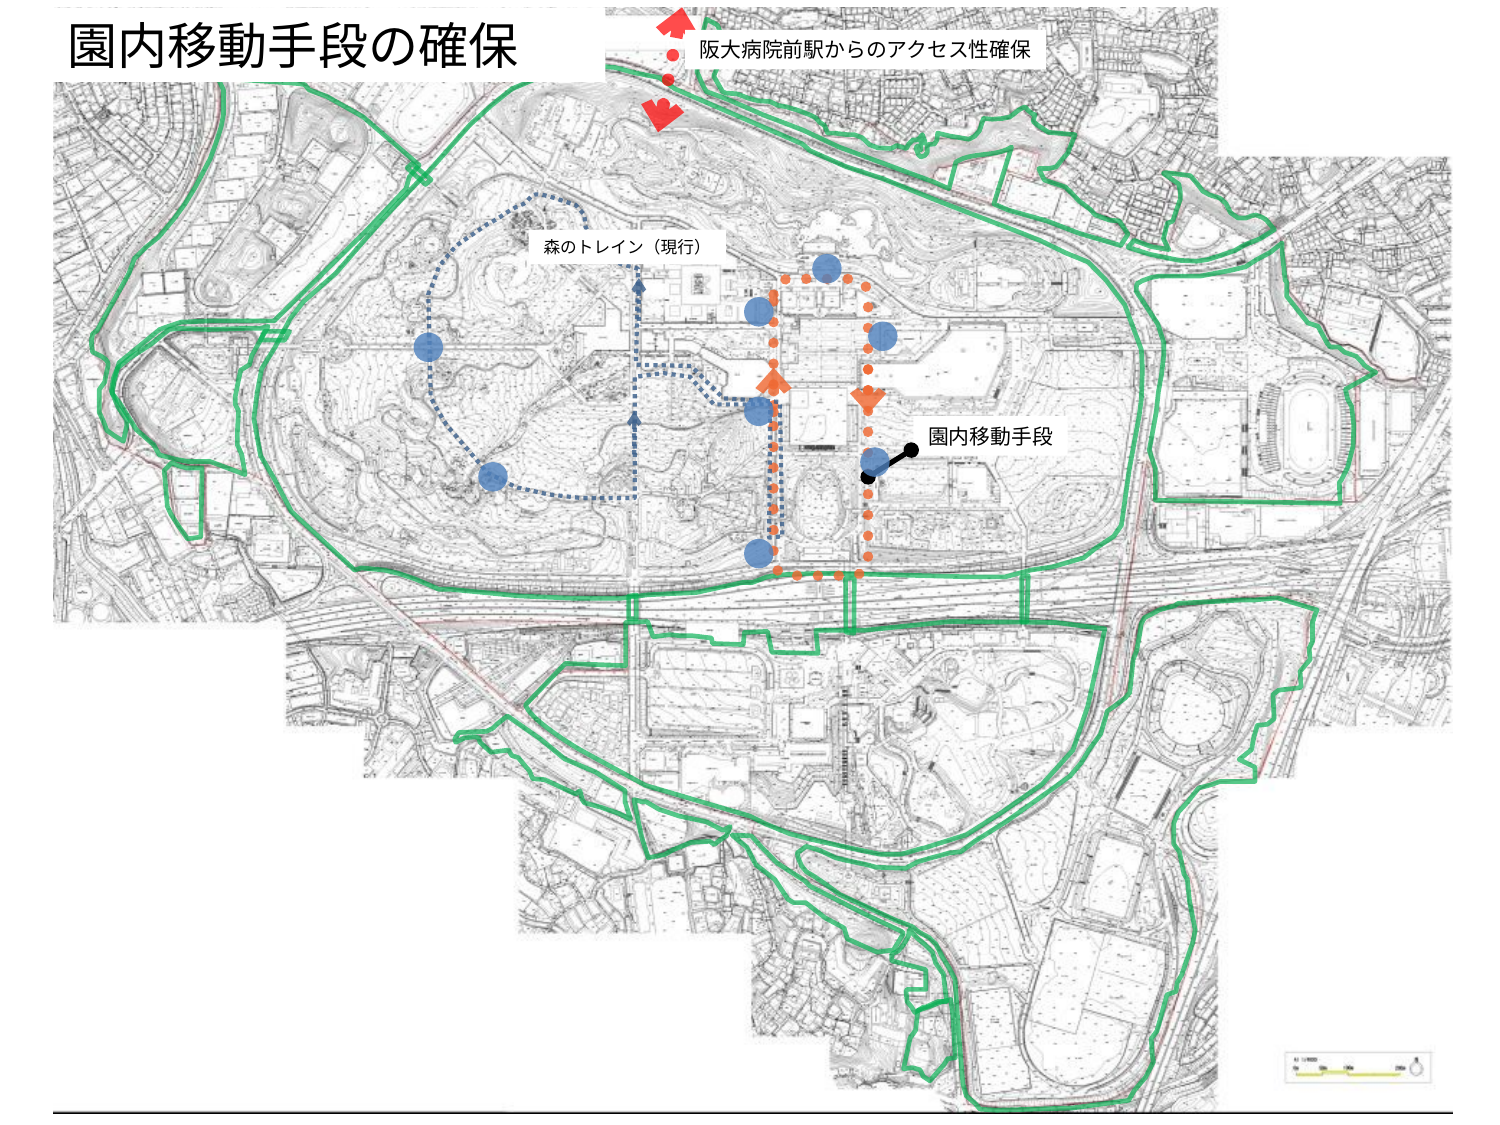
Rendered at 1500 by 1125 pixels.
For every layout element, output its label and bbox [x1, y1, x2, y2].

text_box [867, 449, 912, 478]
text_box [91, 18, 1377, 1111]
picture [52, 6, 1453, 1114]
text_box [657, 6, 683, 133]
